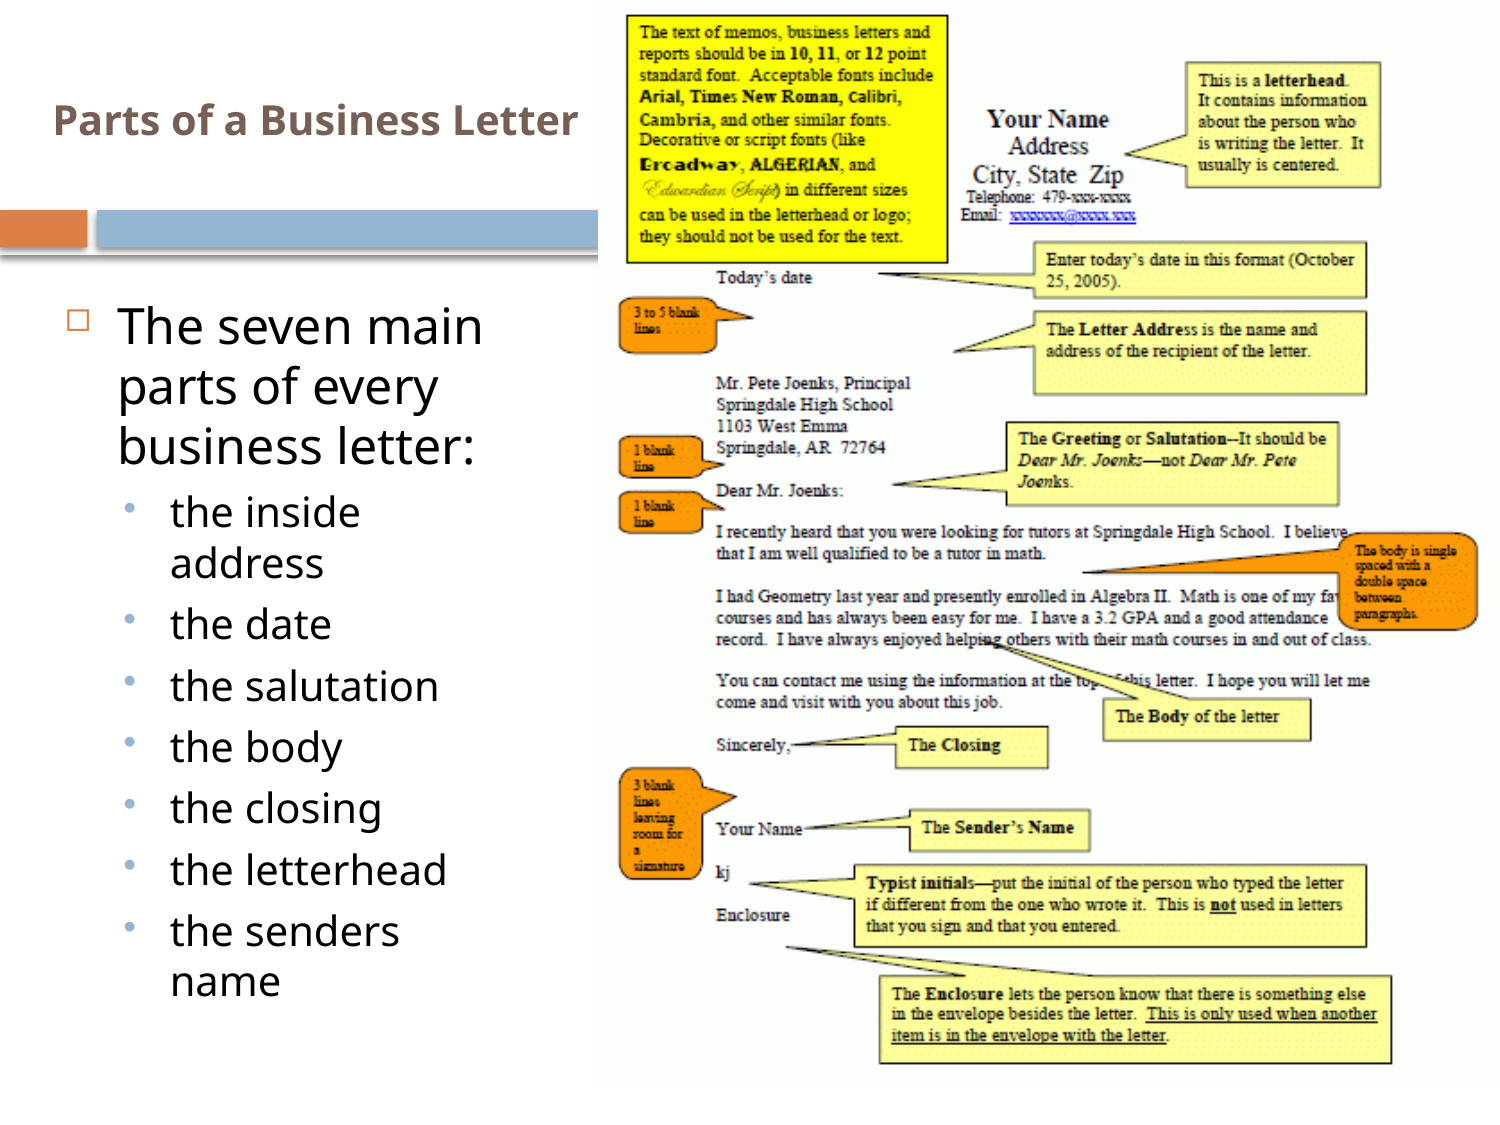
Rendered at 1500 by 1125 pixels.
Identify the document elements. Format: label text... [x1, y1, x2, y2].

title Parts of a Business Letter [37, 62, 592, 175]
list The seven main parts of every business letter: the inside address the date the salutation the body the closing the letterhead the senders name [50, 287, 538, 1030]
picture [598, 0, 1500, 1088]
